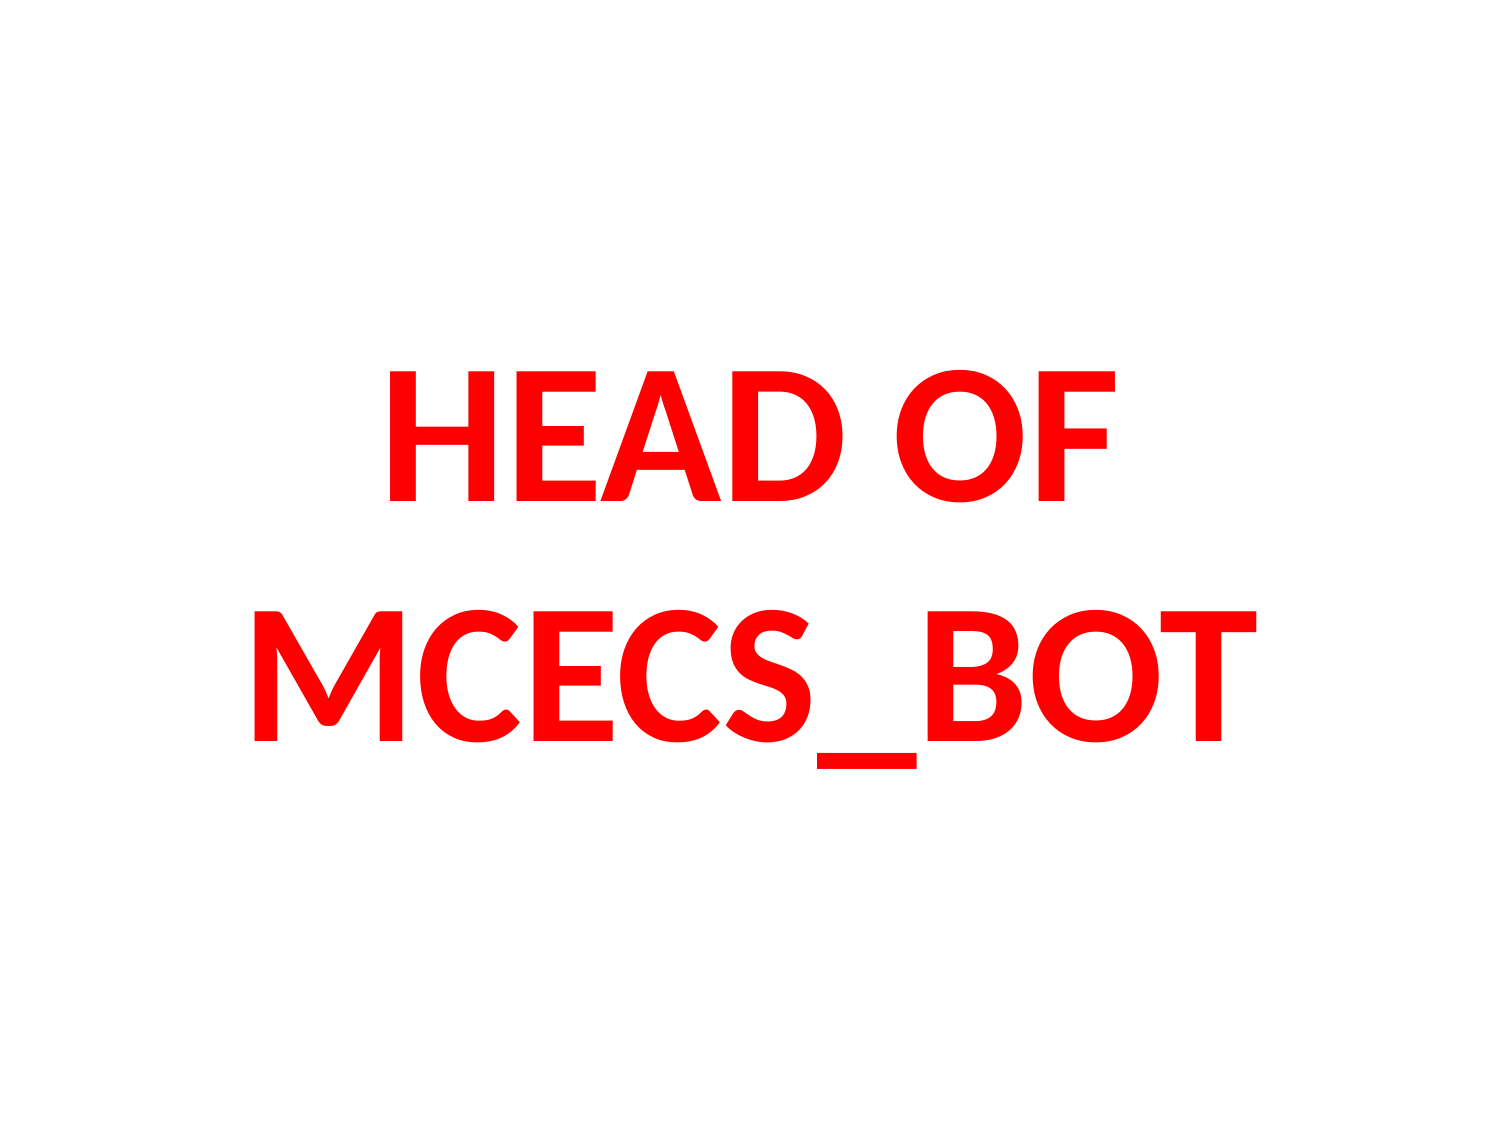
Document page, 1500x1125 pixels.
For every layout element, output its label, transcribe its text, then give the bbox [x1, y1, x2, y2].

title HEAD OF MCECS_BOT [75, 45, 1425, 1038]
